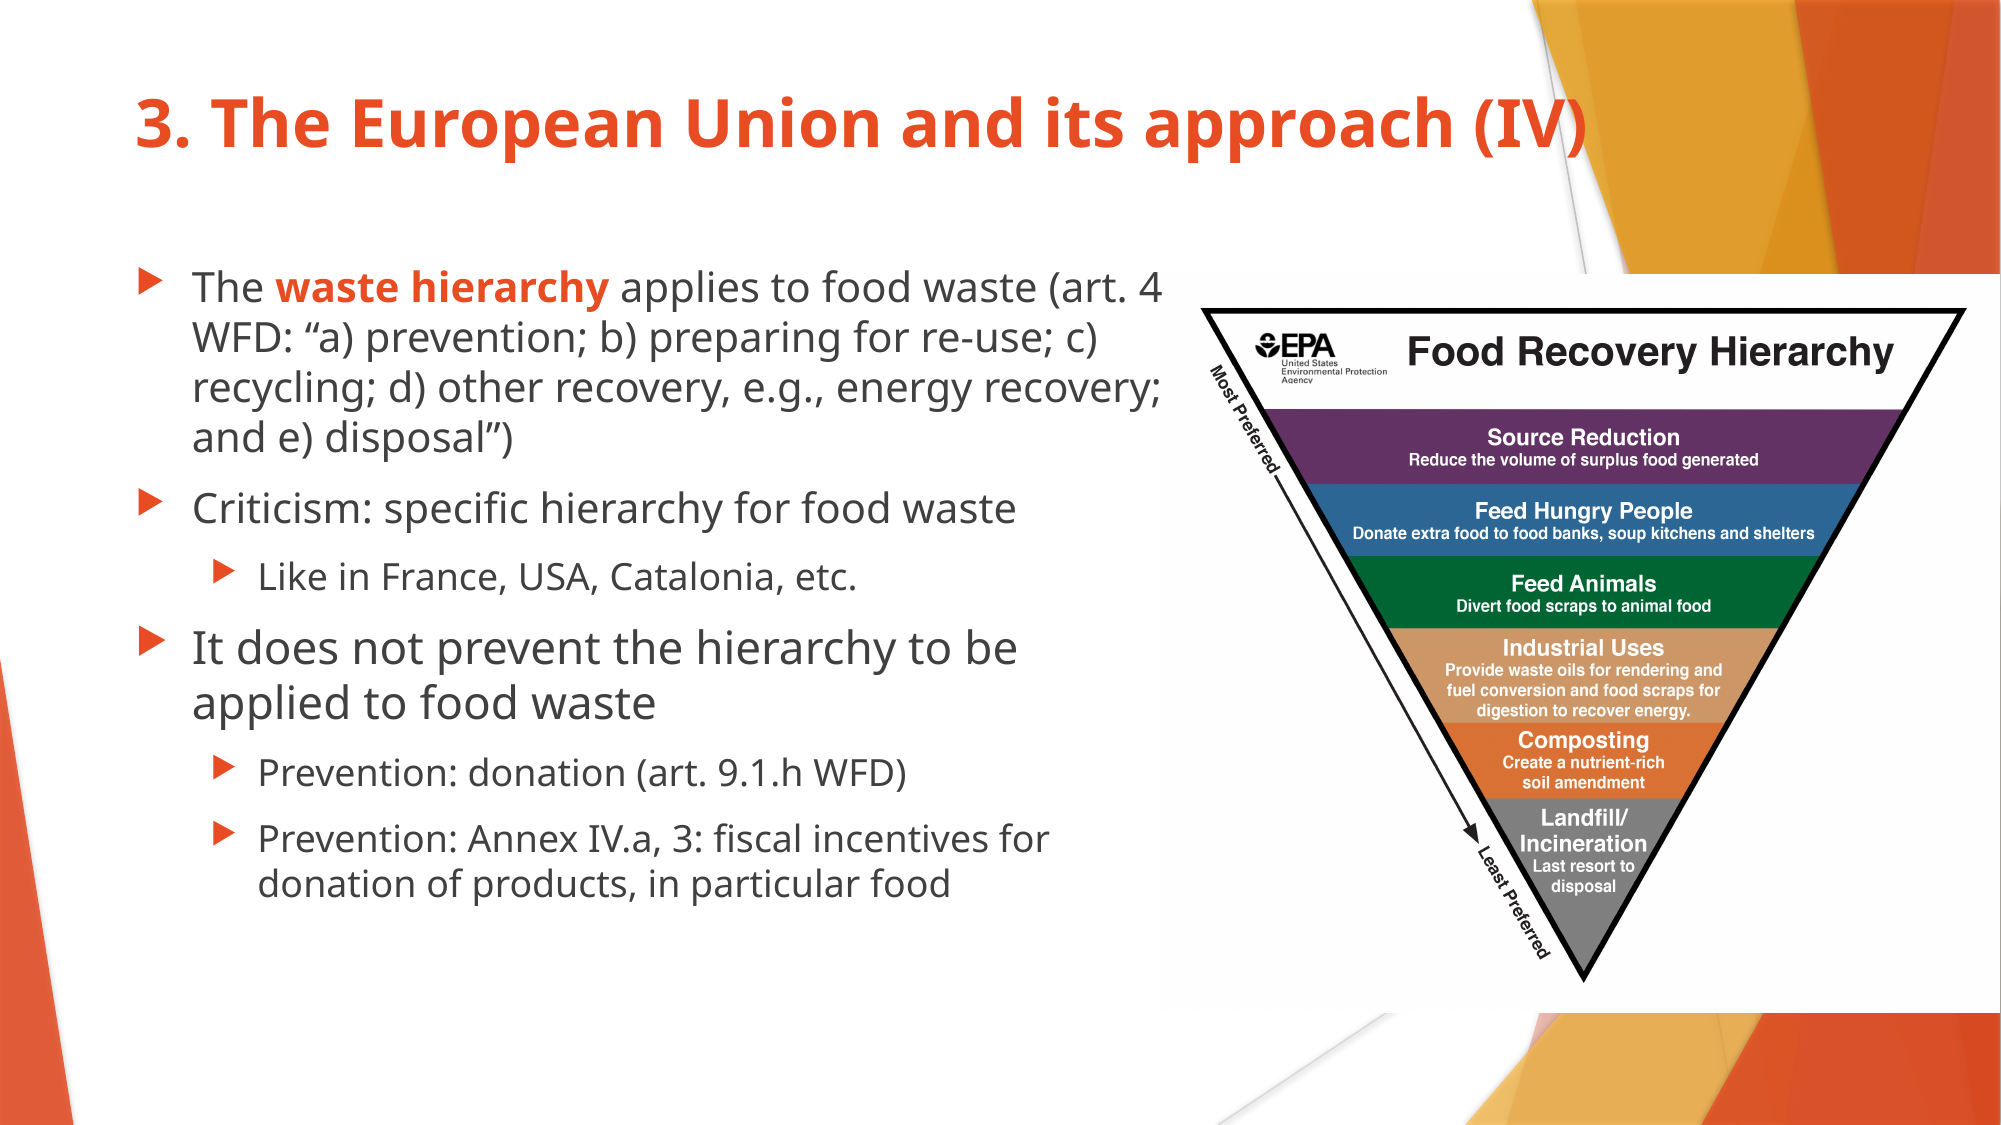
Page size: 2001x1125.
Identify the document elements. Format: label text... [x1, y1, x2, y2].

picture [1159, 274, 2000, 1013]
title 3. The European Union and its approach (IV) [120, 73, 1766, 186]
list The waste hierarchy applies to food waste (art. 4 WFD: “a) prevention; b) preparing for re-use; c) recycling; d) other recovery, e.g., energy recovery; and e) disposal”) Criticism: specific hierarchy for food waste Like in France, USA, Catalonia, etc. It does not prevent the hierarchy to be applied to food waste Prevention: donation (art. 9.1.h WFD) Prevention: Annex IV.a, 3: fiscal incentives for donation of products, in particular food [120, 253, 1191, 1019]
